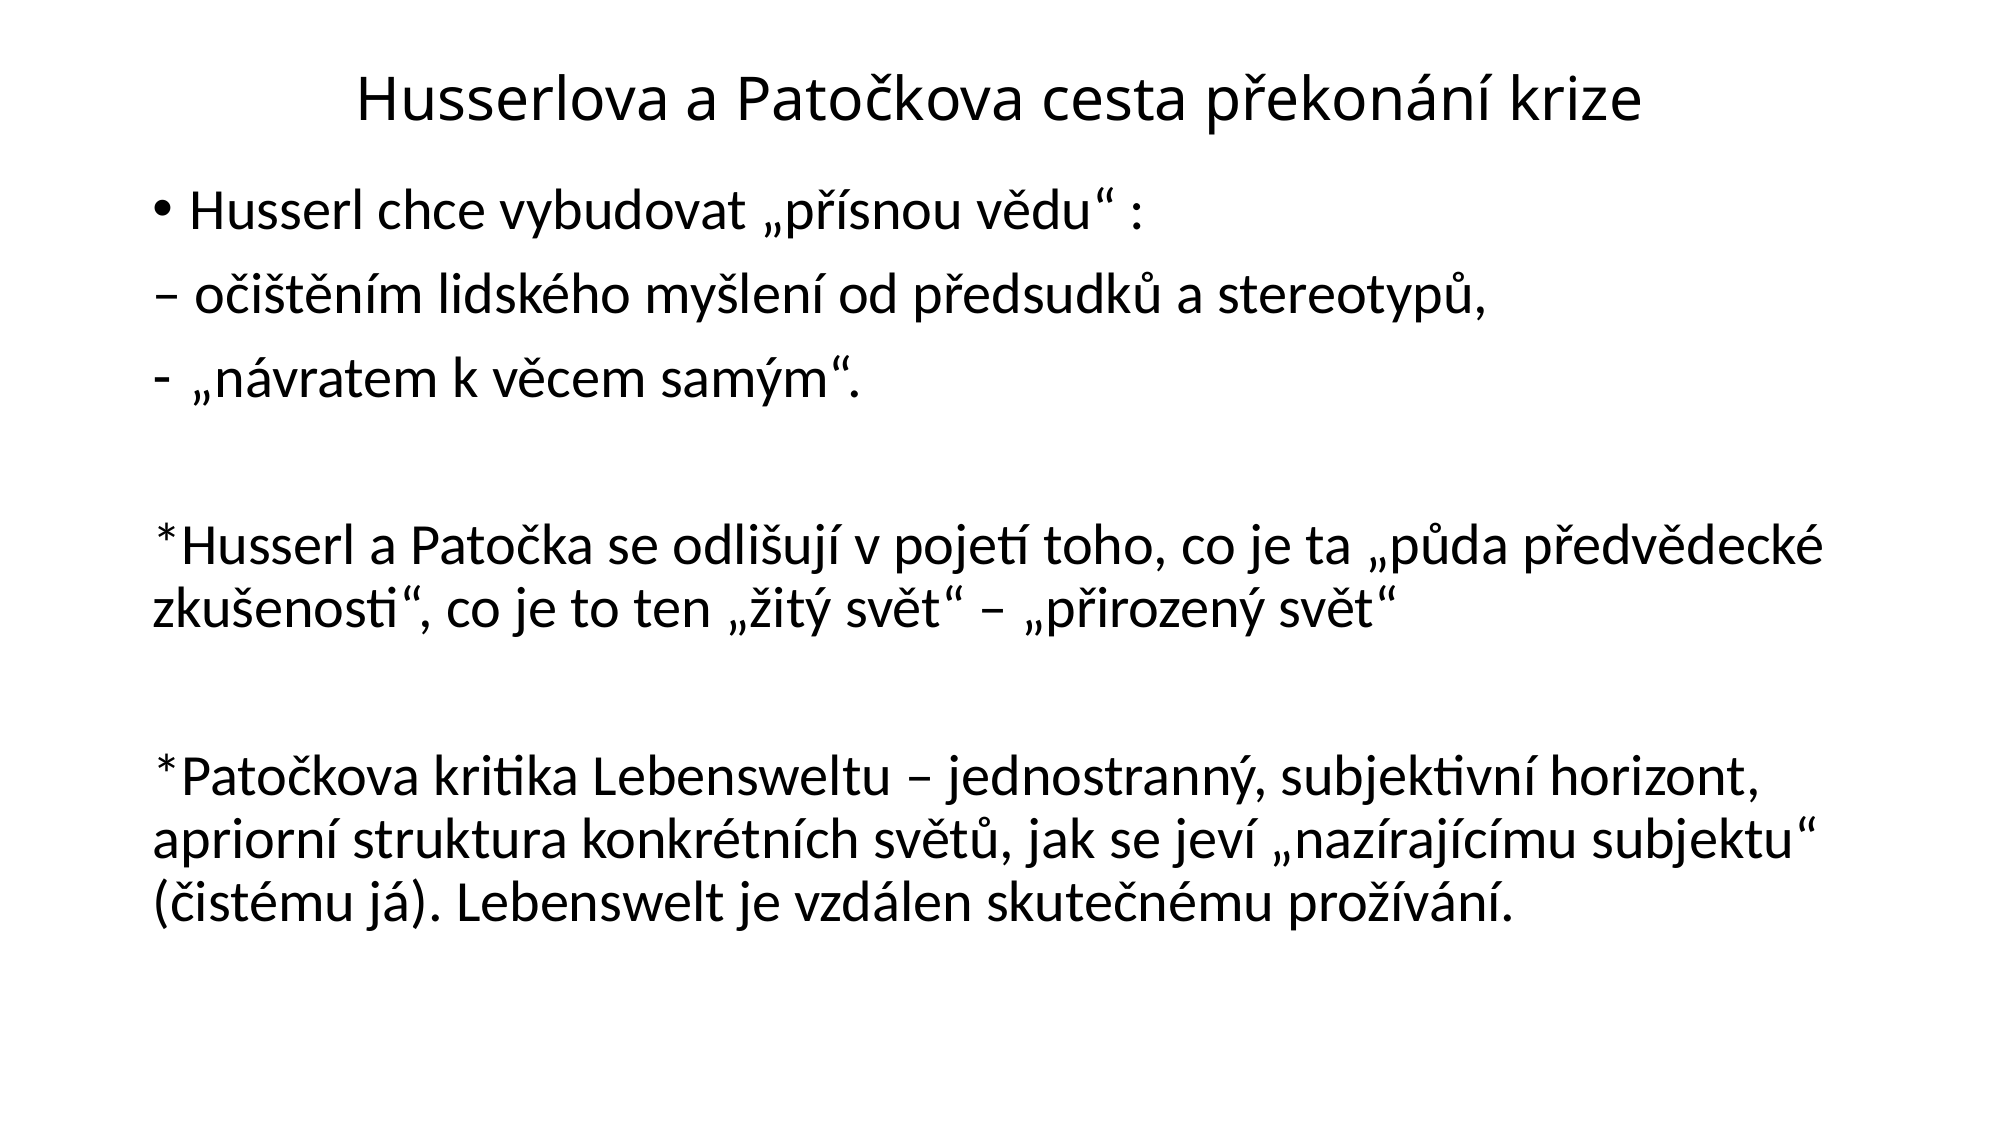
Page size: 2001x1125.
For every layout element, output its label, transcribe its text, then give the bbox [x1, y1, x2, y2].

list Husserl chce vybudovat „přísnou vědu“ : – očištěním lidského myšlení od předsudků a stereotypů, „návratem k věcem samým“. *Husserl a Patočka se odlišují v pojetí toho, co je ta „půda předvědecké zkušenosti“, co je to ten „žitý svět“ – „přirozený svět“ *Patočkova kritika Lebensweltu – jednostranný, subjektivní horizont, apriorní struktura konkrétních světů, jak se jeví „nazírajícímu subjektu“ (čistému já). Lebenswelt je vzdálen skutečnému prožívání. [137, 171, 1863, 1014]
title Husserlova a Patočkova cesta překonání krize [137, 59, 1863, 142]
